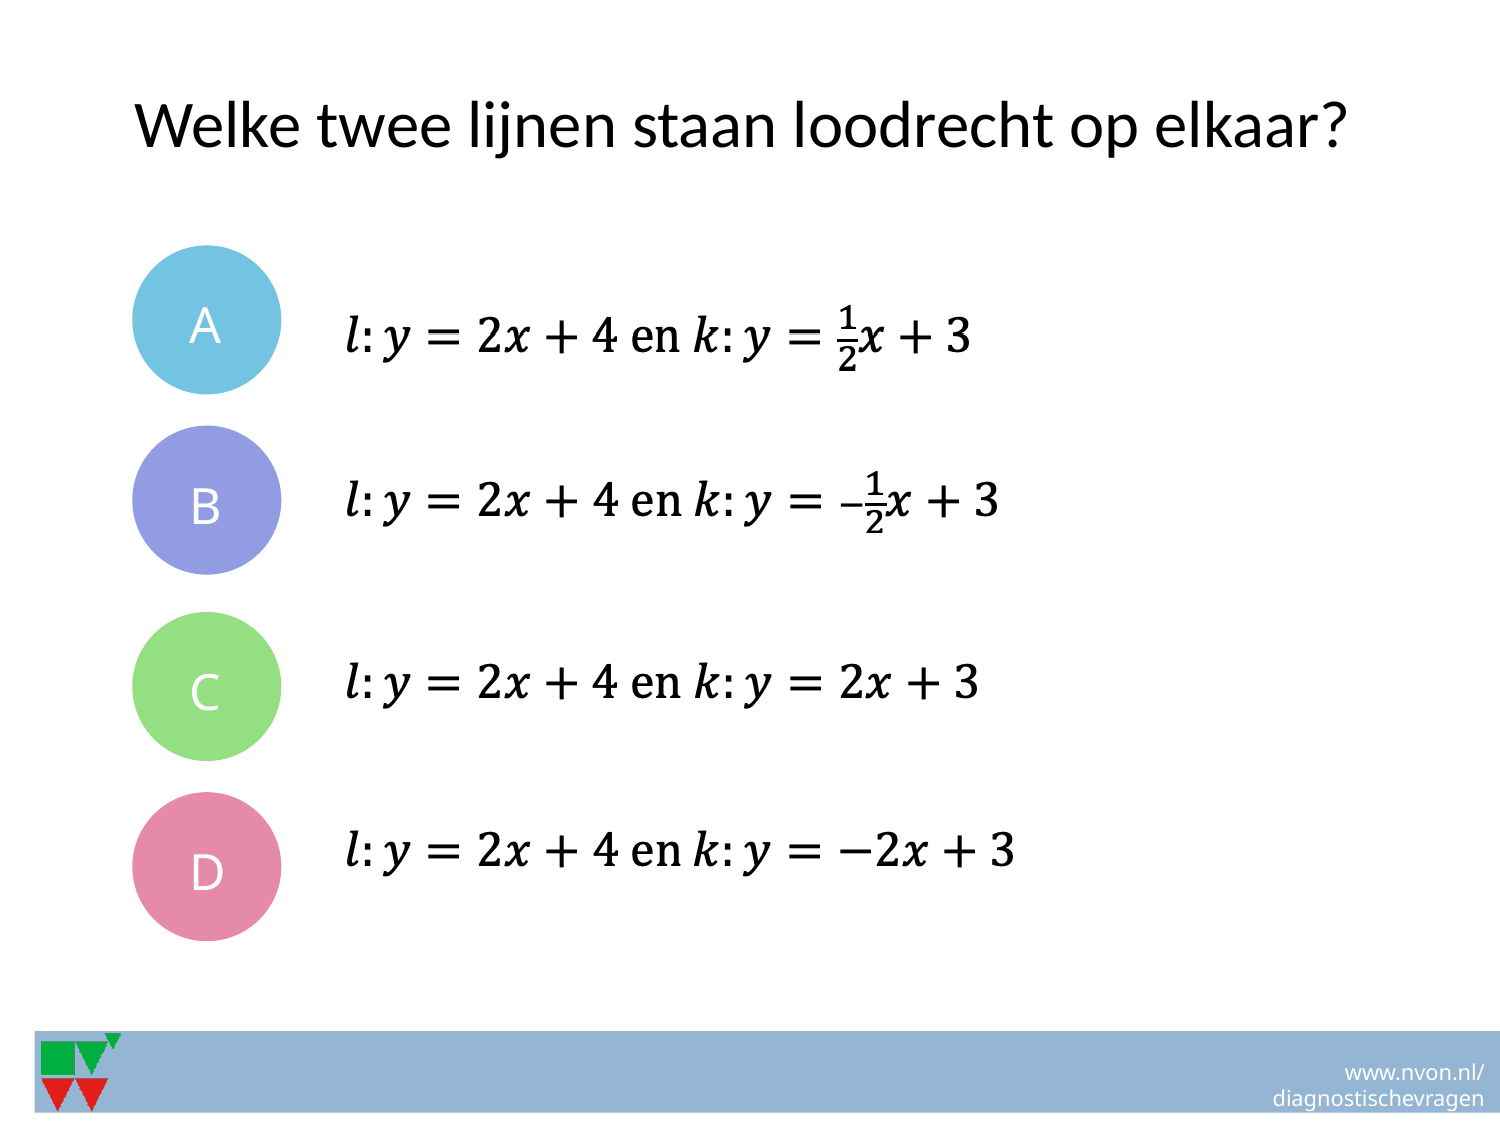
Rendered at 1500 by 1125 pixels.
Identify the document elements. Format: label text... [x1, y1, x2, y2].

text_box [132, 791, 282, 942]
picture [34, 1026, 123, 1113]
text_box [132, 611, 282, 762]
text_box [332, 462, 1011, 533]
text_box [132, 425, 282, 575]
text_box [126, 1031, 1500, 1113]
text_box [332, 649, 991, 710]
text_box www.nvon.nl/diagnostischevragen [1119, 1051, 1500, 1119]
text_box [332, 299, 984, 371]
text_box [132, 245, 282, 395]
text_box [332, 816, 1028, 877]
title Welke twee lijnen staan loodrecht op elkaar? [119, 65, 1450, 206]
